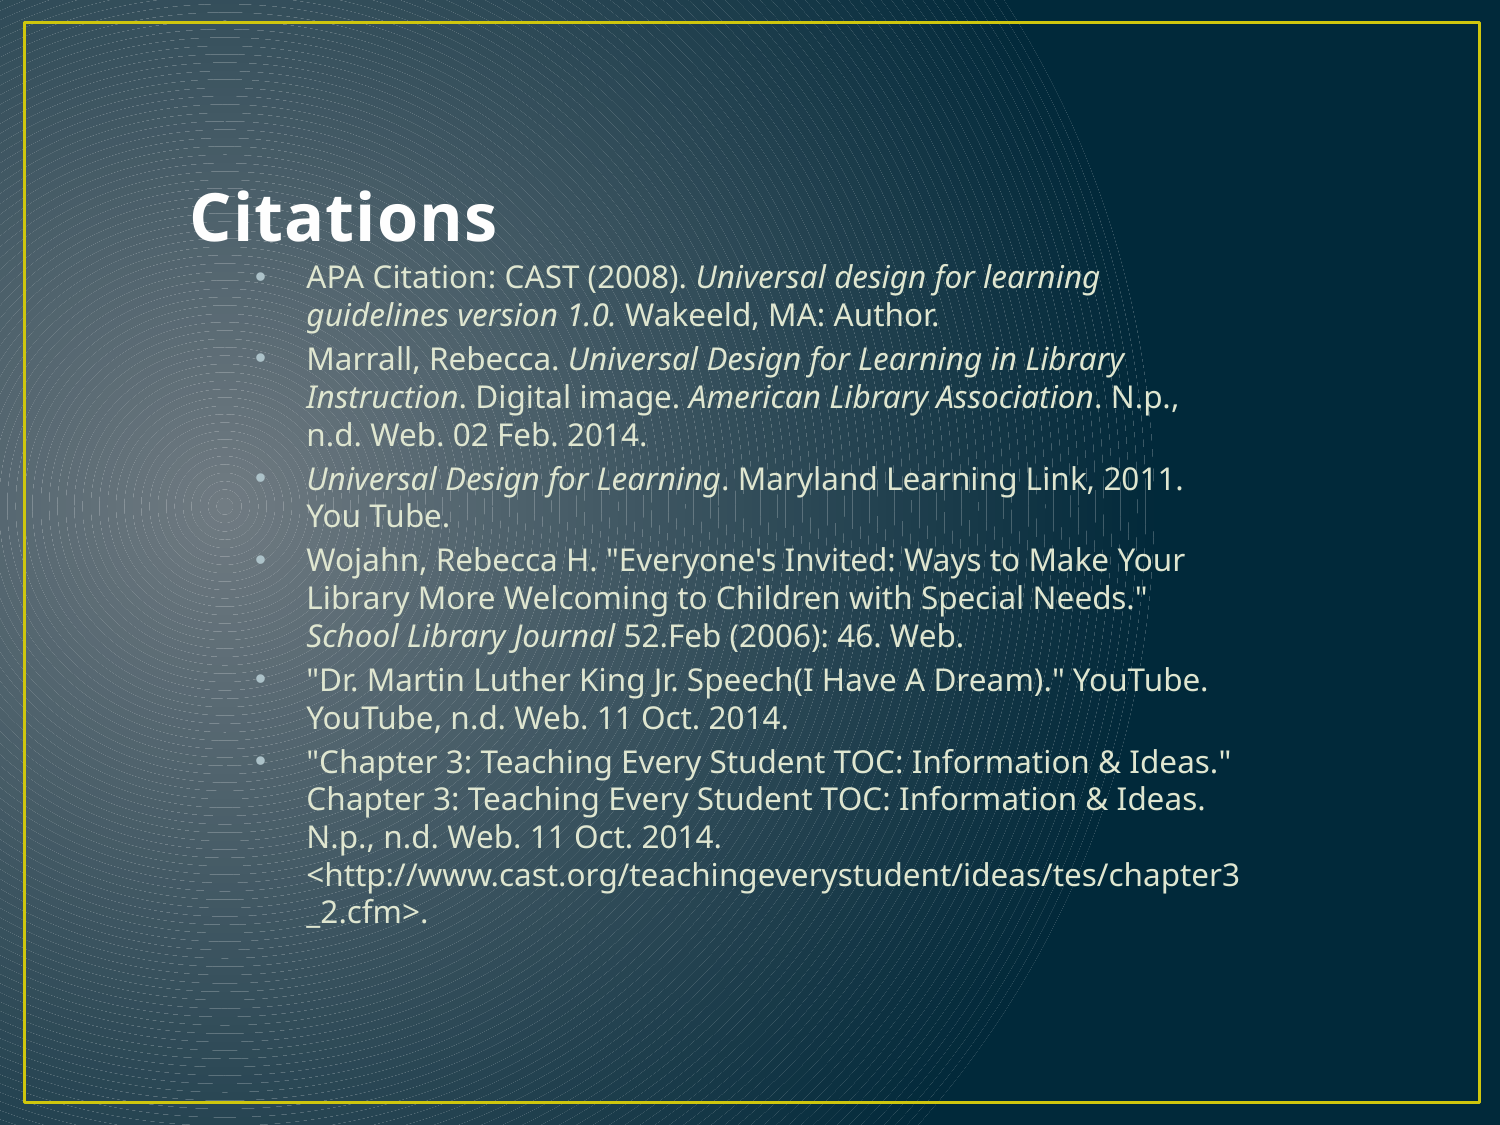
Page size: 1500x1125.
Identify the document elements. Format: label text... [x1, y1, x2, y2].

title Citations [174, 125, 1318, 263]
list APA Citation: CAST (2008). Universal design for learning guidelines version 1.0. Wakeeld, MA: Author. Marrall, Rebecca. Universal Design for Learning in Library Instruction. Digital image. American Library Association. N.p., n.d. Web. 02 Feb. 2014. Universal Design for Learning. Maryland Learning Link, 2011. You Tube. Wojahn, Rebecca H. "Everyone's Invited: Ways to Make Your Library More Welcoming to Children with Special Needs." School Library Journal 52.Feb (2006): 46. Web. "Dr. Martin Luther King Jr. Speech(I Have A Dream)." YouTube. YouTube, n.d. Web. 11 Oct. 2014. "Chapter 3: Teaching Every Student TOC: Information & Ideas." Chapter 3: Teaching Every Student TOC: Information & Ideas. N.p., n.d. Web. 11 Oct. 2014. <http://www.cast.org/teachingeverystudent/ideas/tes/chapter3_2.cfm>. [240, 249, 1257, 939]
